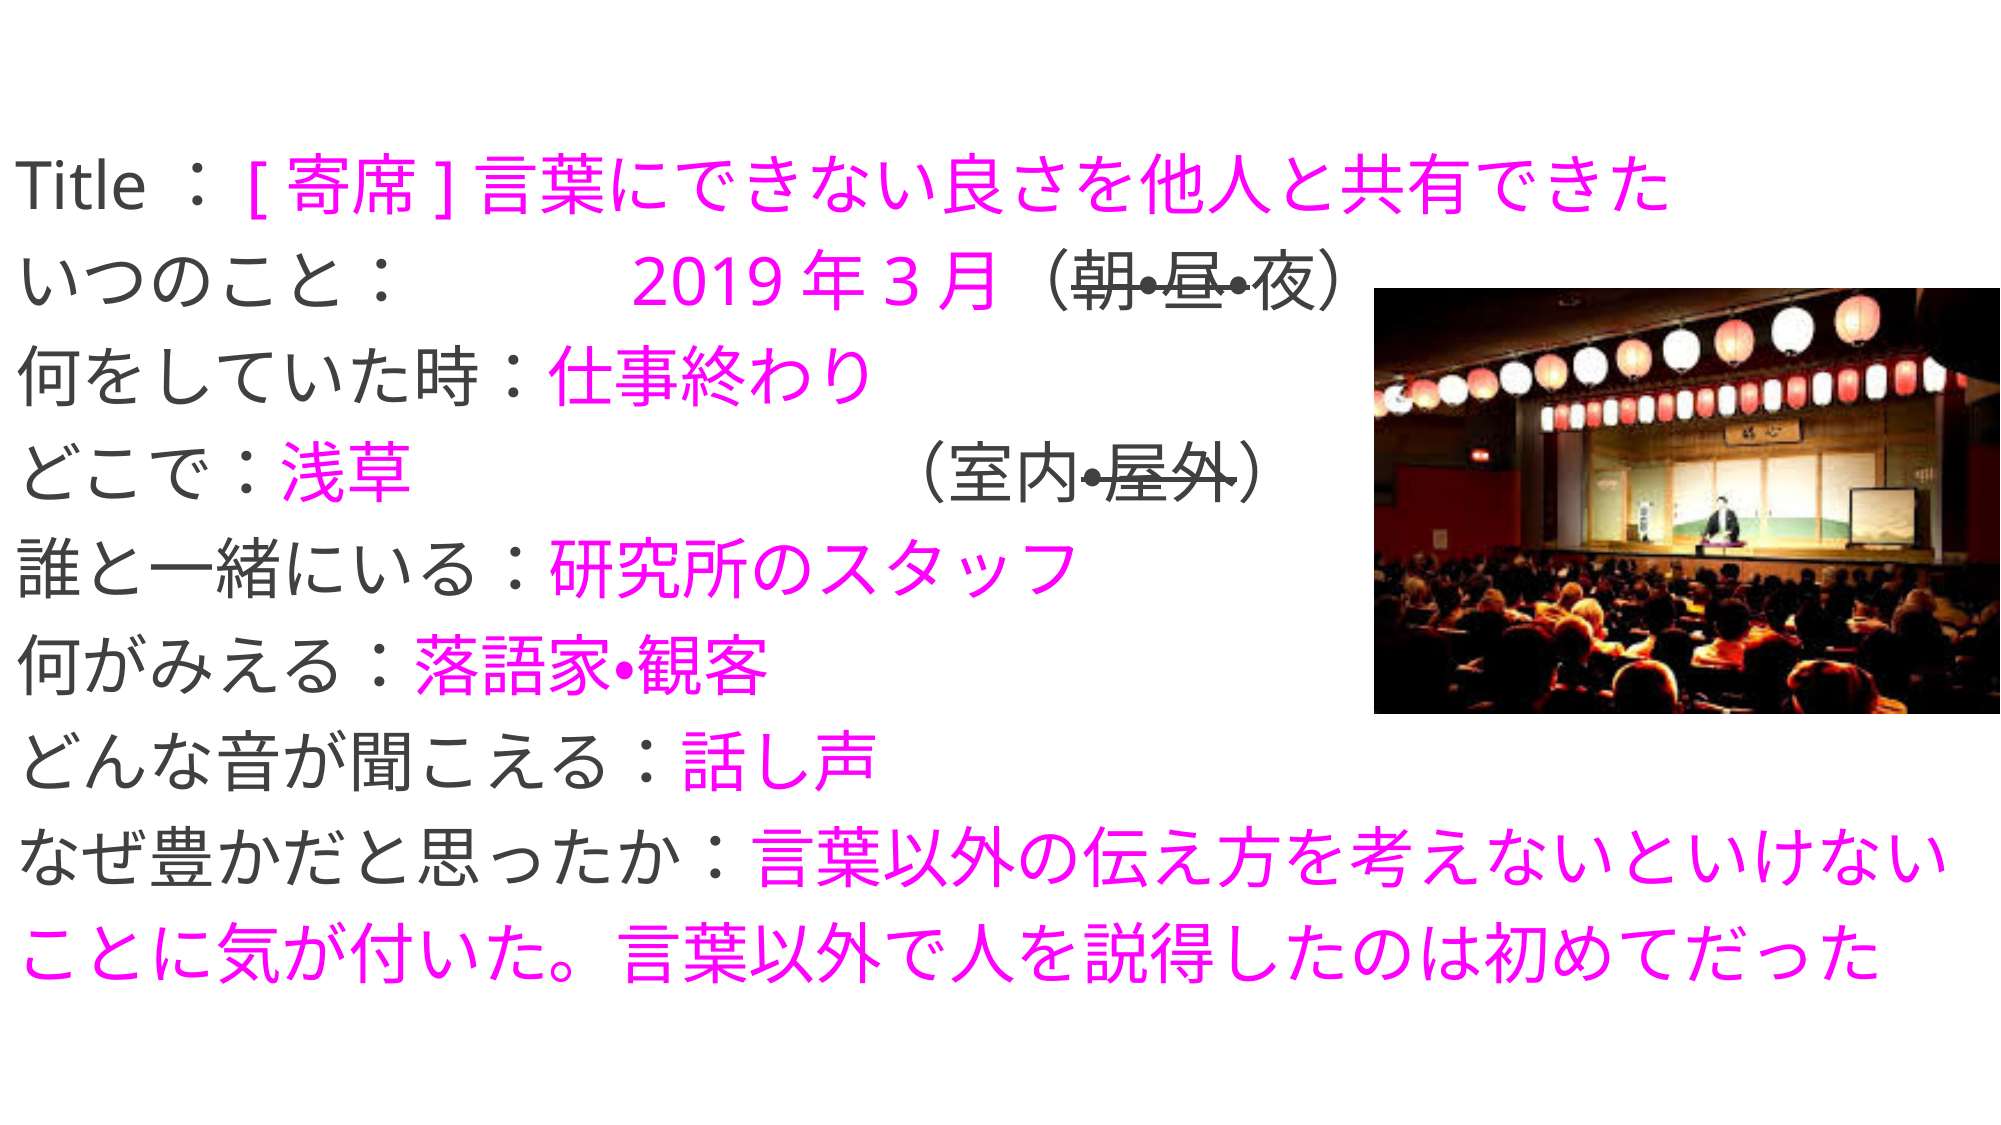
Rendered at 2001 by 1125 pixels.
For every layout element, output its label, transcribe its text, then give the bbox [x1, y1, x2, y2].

picture [1374, 288, 2000, 714]
text_box Title：[寄席]言葉にできない良さを他人と共有できた いつのこと： 2019年3月（朝・昼・夜） 何をしていた時：仕事終わり どこで：浅草 （室内・屋外） 誰と一緒にいる：研究所のスタッフ 何がみえる：落語家・観客 どんな音が聞こえる：話し声 なぜ豊かだと思ったか：言葉以外の伝え方を考えないといけないことに気が付いた。言葉以外で人を説得したのは初めてだった [0, 97, 2000, 1022]
